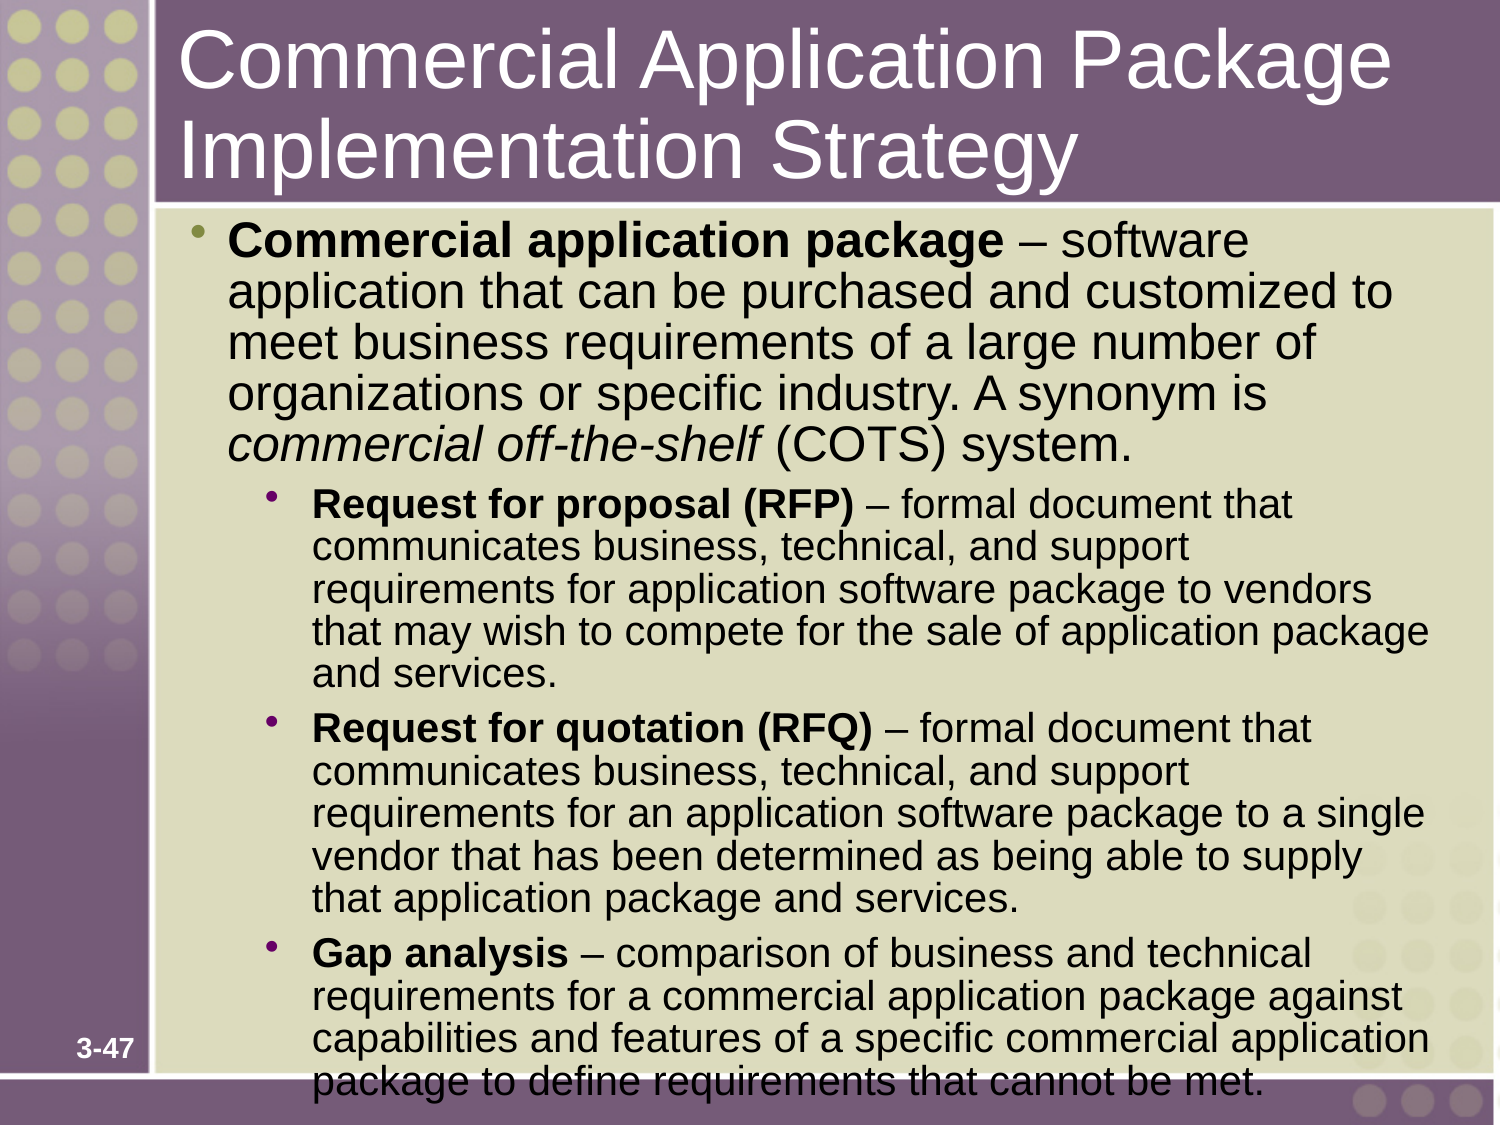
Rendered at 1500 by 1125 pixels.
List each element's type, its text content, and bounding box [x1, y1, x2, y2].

title Commercial Application Package Implementation Strategy [162, 12, 1500, 200]
list Commercial application package – software application that can be purchased and customized to meet business requirements of a large number of organizations or specific industry. A synonym is commercial off-the-shelf (COTS) system. Request for proposal (RFP) – formal document that communicates business, technical, and support requirements for application software package to vendors that may wish to compete for the sale of application package and services. Request for quotation (RFQ) – formal document that communicates business, technical, and support requirements for an application software package to a single vendor that has been determined as being able to supply that application package and services. Gap analysis – comparison of business and technical requirements for a commercial application package against capabilities and features of a specific commercial application package to define requirements that cannot be met. [174, 209, 1460, 1088]
slide_number 3-47 [0, 1021, 151, 1101]
picture [0, 0, 1500, 1125]
